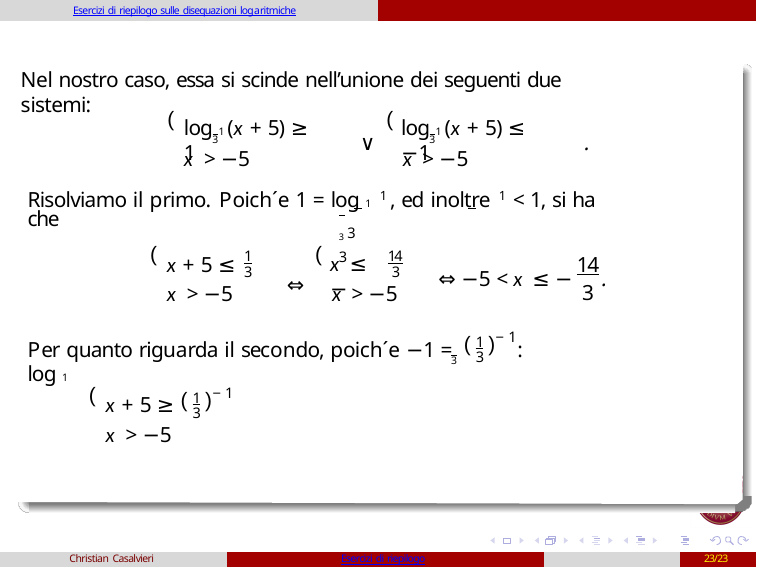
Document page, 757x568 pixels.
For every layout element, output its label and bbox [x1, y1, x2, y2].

slide_number [338, 552, 433, 568]
footer [67, 552, 160, 568]
text_box [0, 0, 756, 567]
